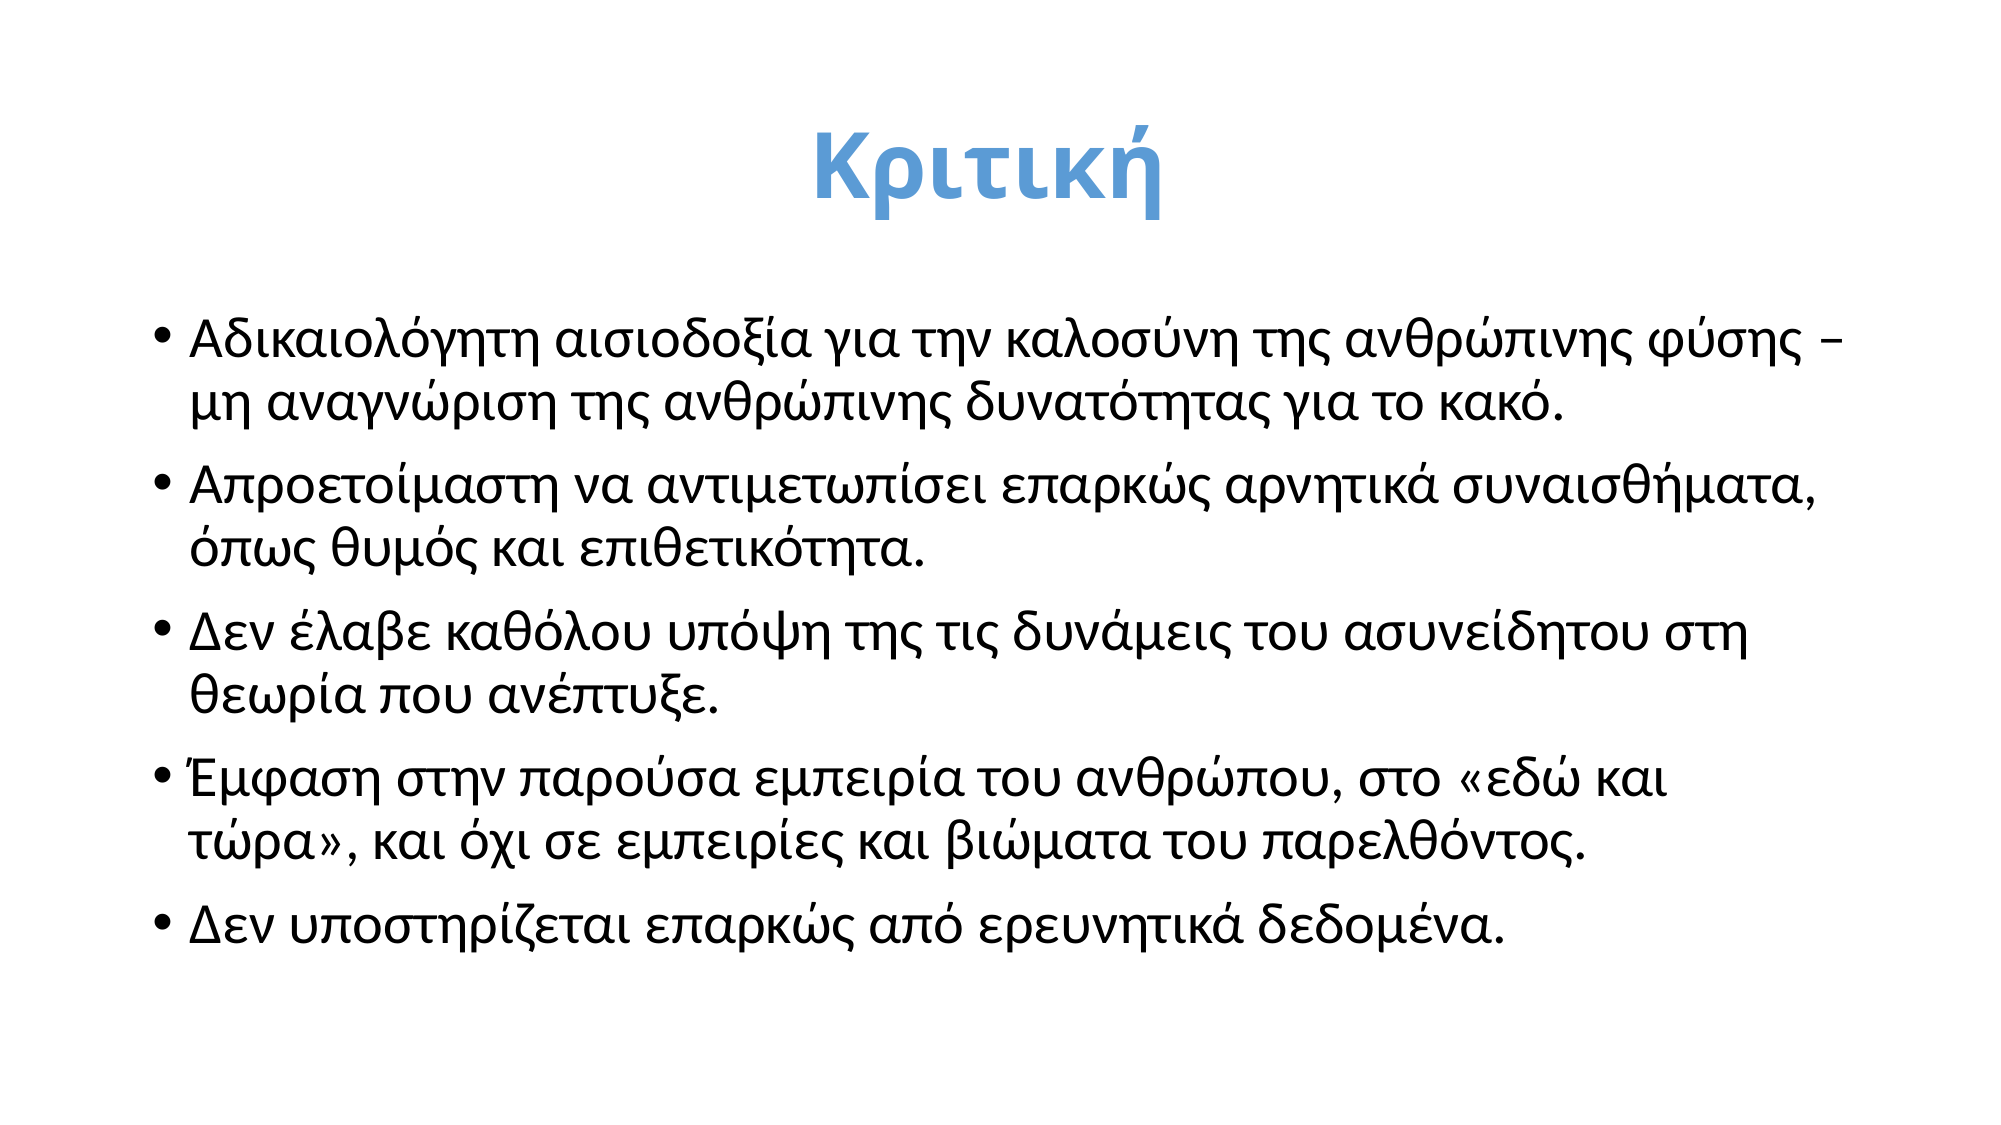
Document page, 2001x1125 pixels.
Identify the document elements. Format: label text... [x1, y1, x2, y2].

list Αδικαιολόγητη αισιοδοξία για την καλοσύνη της ανθρώπινης φύσης –μη αναγνώριση της ανθρώπινης δυνατότητας για το κακό. Απροετοίμαστη να αντιμετωπίσει επαρκώς αρνητικά συναισθήματα, όπως θυμός και επιθετικότητα. Δεν έλαβε καθόλου υπόψη της τις δυνάμεις του ασυνείδητου στη θεωρία που ανέπτυξε. Έμφαση στην παρούσα εμπειρία του ανθρώπου, στο «εδώ και τώρα», και όχι σε εμπειρίες και βιώματα του παρελθόντος. Δεν υποστηρίζεται επαρκώς από ερευνητικά δεδομένα. [137, 299, 1863, 1014]
title Κριτική [137, 59, 1863, 278]
